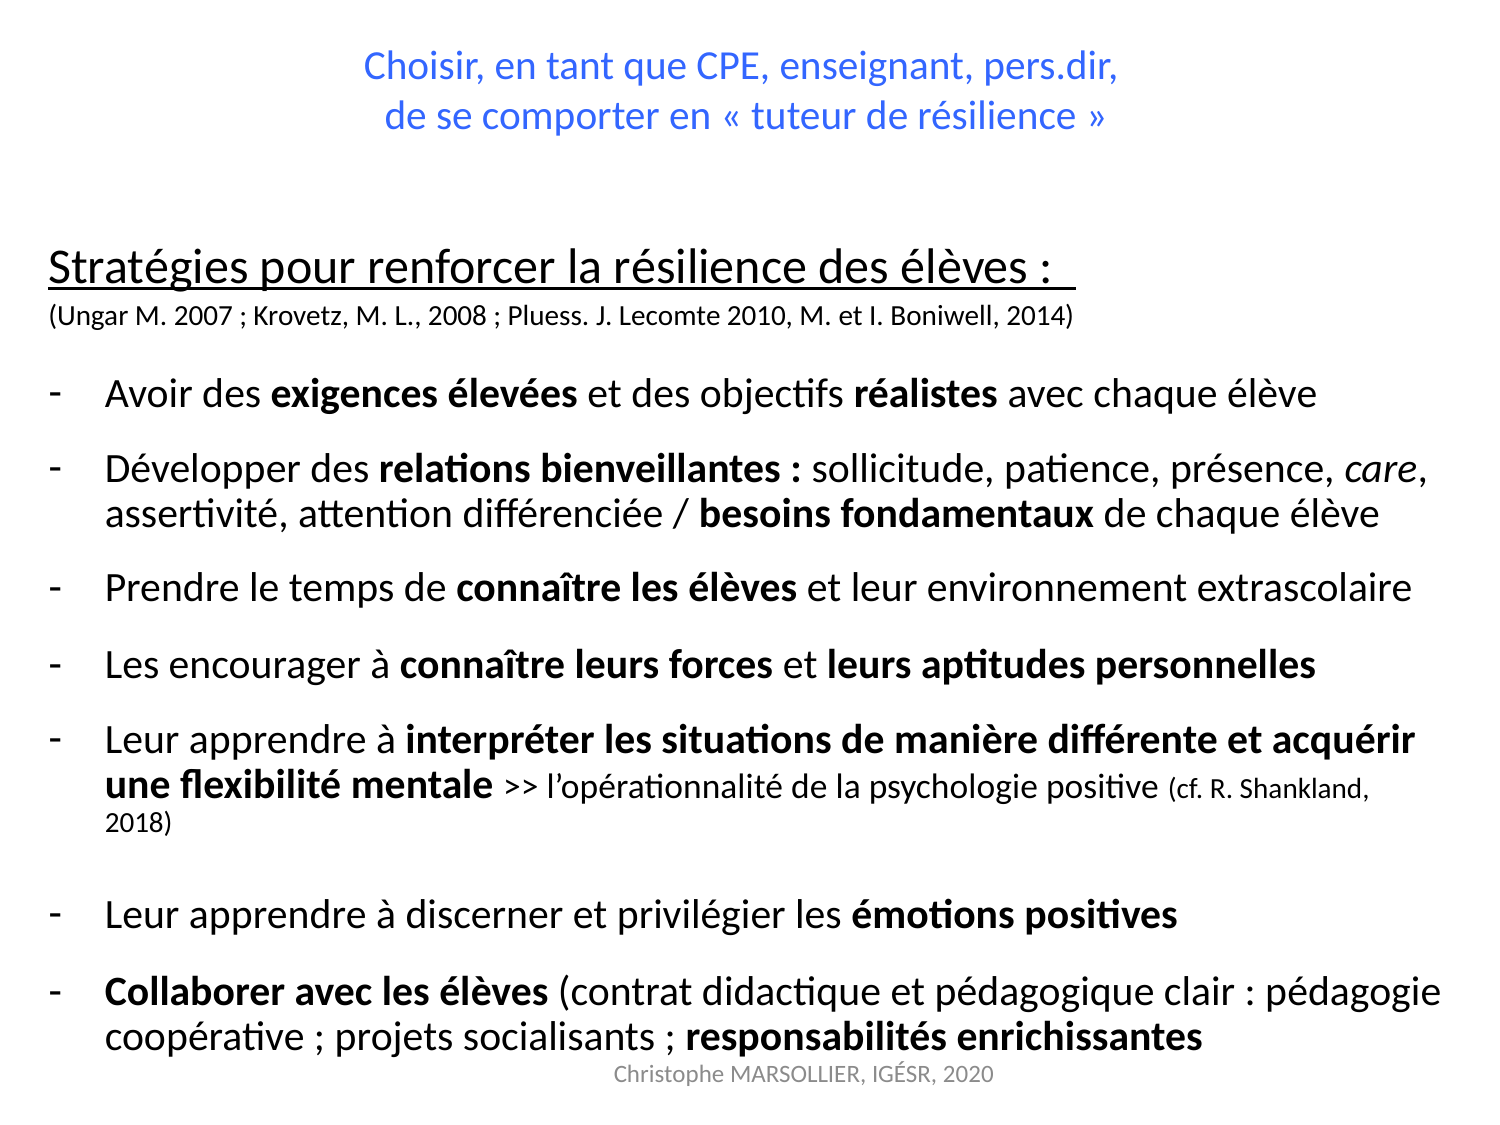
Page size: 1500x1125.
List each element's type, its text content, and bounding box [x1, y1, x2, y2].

title Choisir, en tant que CPE, enseignant, pers.dir, de se comporter en « tuteur de résilience » [33, 0, 1459, 169]
footer Christophe MARSOLLIER, IGÉSR, 2020 [512, 1042, 1096, 1103]
list Stratégies pour renforcer la résilience des élèves : (Ungar M. 2007 ; Krovetz, M. L., 2008 ; Pluess. J. Lecomte 2010, M. et I. Boniwell, 2014) Avoir des exigences élevées et des objectifs réalistes avec chaque élève Développer des relations bienveillantes : sollicitude, patience, présence, care, assertivité, attention différenciée / besoins fondamentaux de chaque élève Prendre le temps de connaître les élèves et leur environnement extrascolaire Les encourager à connaître leurs forces et leurs aptitudes personnelles Leur apprendre à interpréter les situations de manière différente et acquérir une flexibilité mentale >> l’opérationnalité de la psychologie positive (cf. R. Shankland, 2018) Leur apprendre à discerner et privilégier les émotions positives Collaborer avec les élèves (contrat didactique et pédagogique clair : pédagogie coopérative ; projets socialisants ; responsabilités enrichissantes [33, 232, 1459, 1125]
